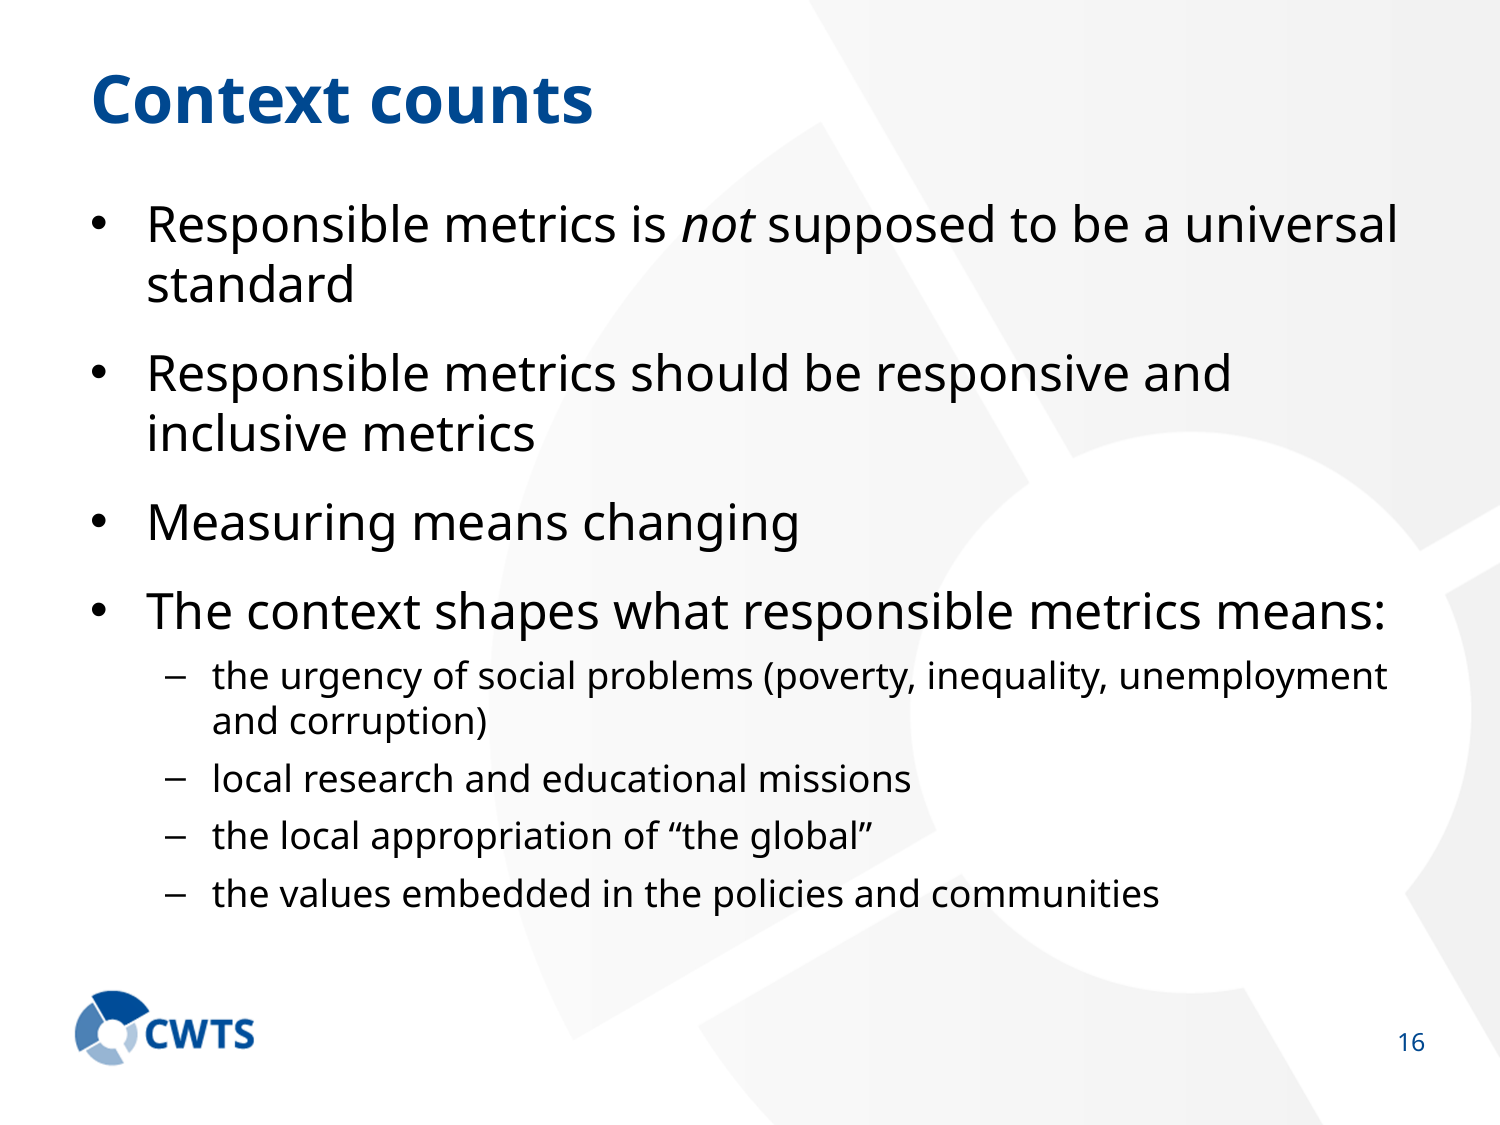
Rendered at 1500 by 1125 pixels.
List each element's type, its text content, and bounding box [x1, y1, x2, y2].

title Context counts [75, 49, 1425, 184]
list Responsible metrics is not supposed to be a universal standard Responsible metrics should be responsive and inclusive metrics Measuring means changing The context shapes what responsible metrics means: the urgency of social problems (poverty, inequality, unemployment and corruption) local research and educational missions the local appropriation of “the global” the values embedded in the policies and communities [75, 184, 1425, 929]
slide_number 15 [1307, 1000, 1426, 1061]
picture [0, 0, 1500, 1125]
